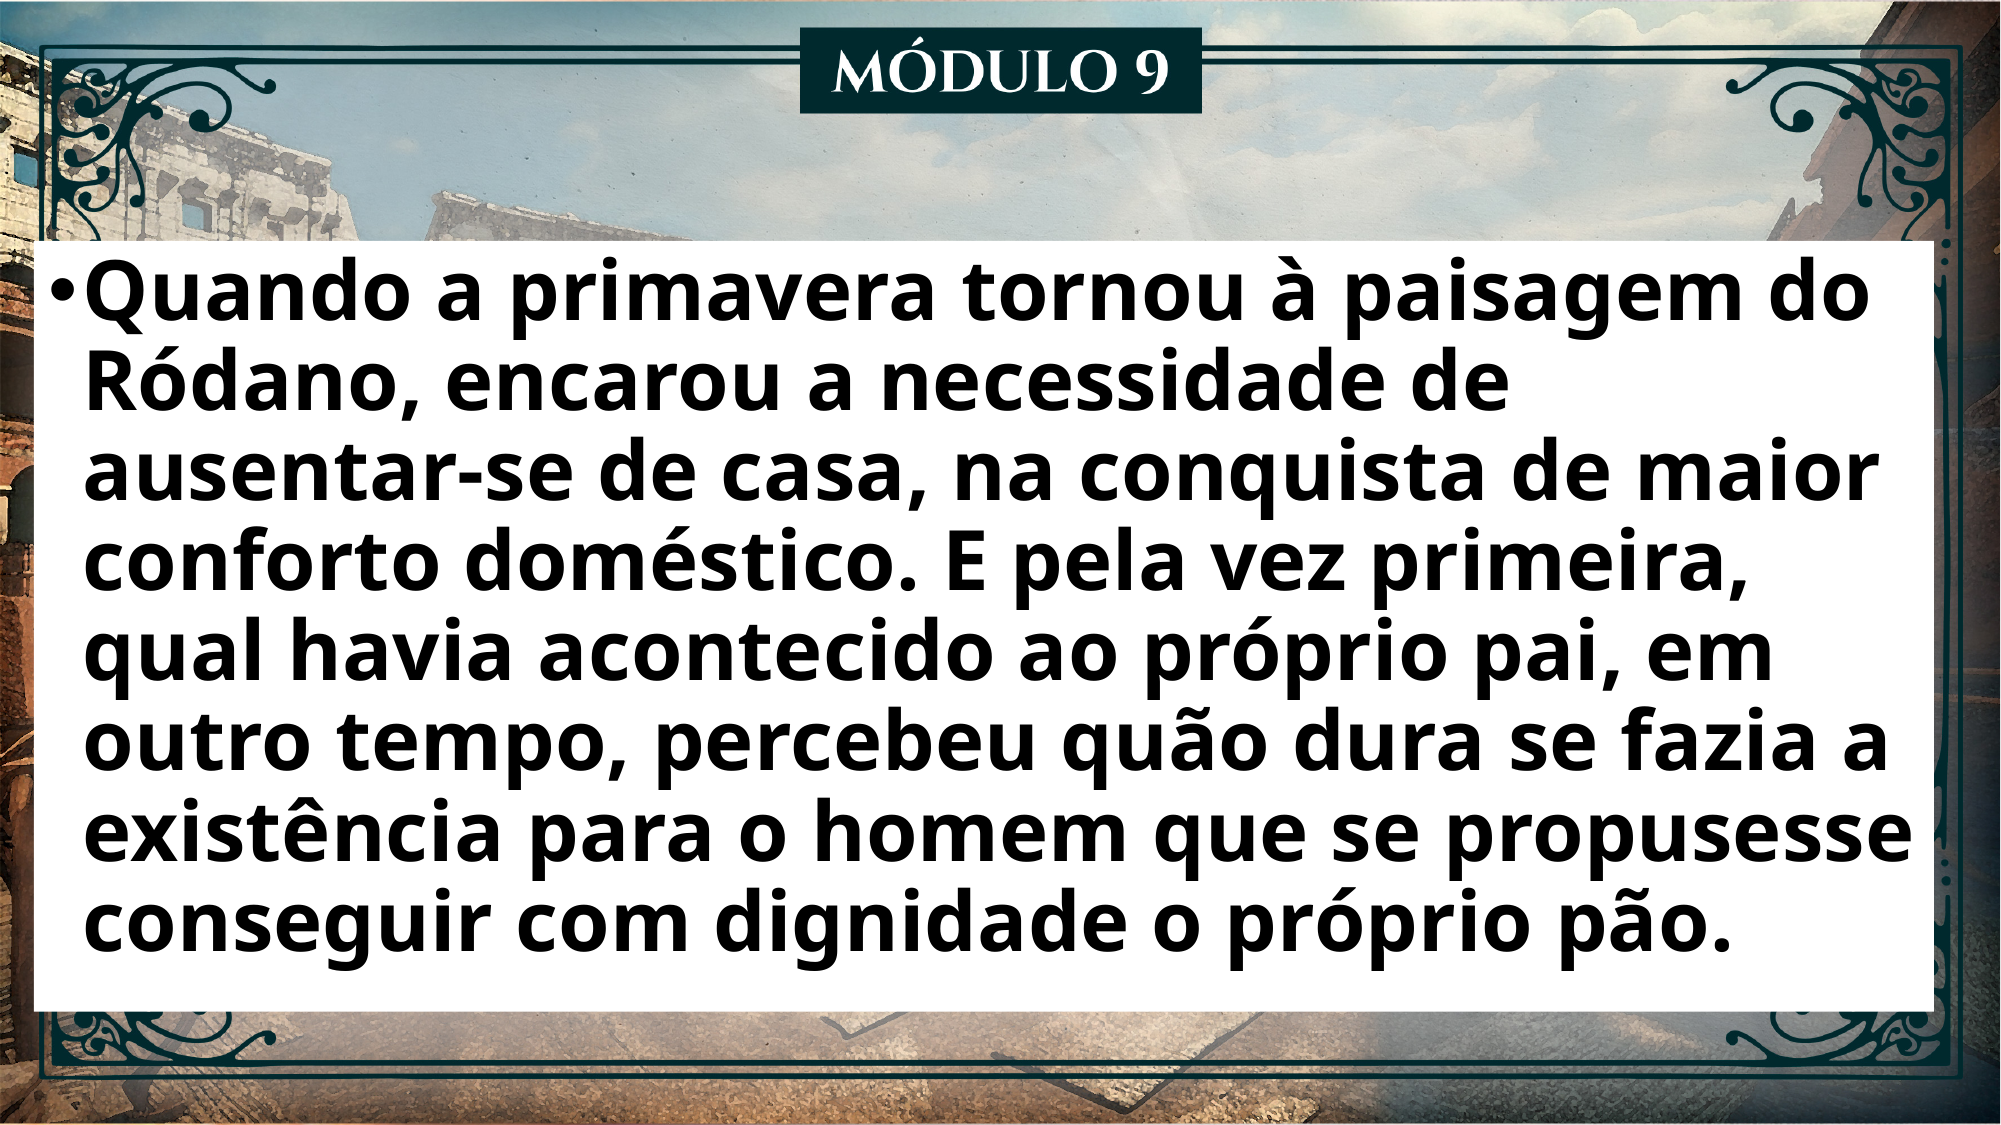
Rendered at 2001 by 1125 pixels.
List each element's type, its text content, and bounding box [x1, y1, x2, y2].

picture [0, 0, 2001, 1125]
list Quando a primavera tornou à paisagem do Ródano, encarou a necessidade de ausentar-se de casa, na conquista de maior conforto doméstico. E pela vez primeira, qual havia acontecido ao próprio pai, em outro tempo, percebeu quão dura se fazia a existência para o homem que se propusesse conseguir com dignidade o próprio pão. [33, 240, 1934, 1012]
